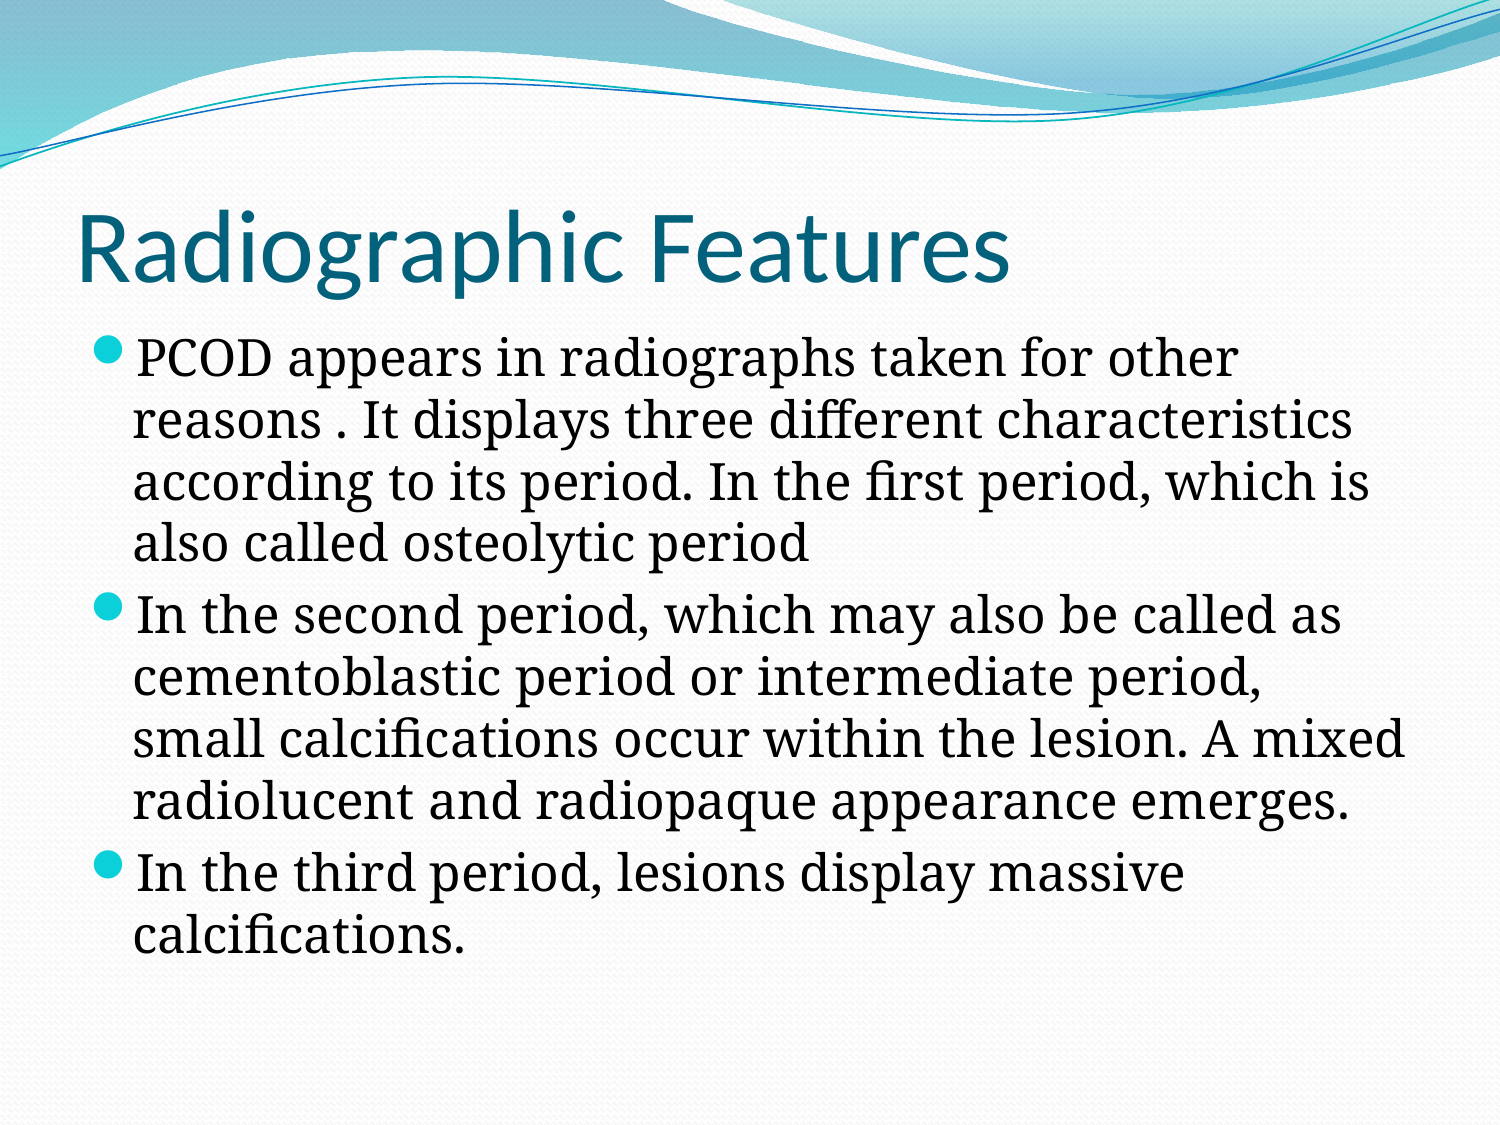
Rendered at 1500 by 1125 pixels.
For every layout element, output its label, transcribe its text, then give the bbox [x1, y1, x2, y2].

title Radiographic Features [75, 115, 1425, 303]
list PCOD appears in radiographs taken for other reasons . It displays three different characteristics according to its period. In the first period, which is also called osteolytic period In the second period, which may also be called as cementoblastic period or intermediate period, small calcifications occur within the lesion. A mixed radiolucent and radiopaque appearance emerges. In the third period, lesions display massive calcifications. [75, 317, 1425, 1038]
